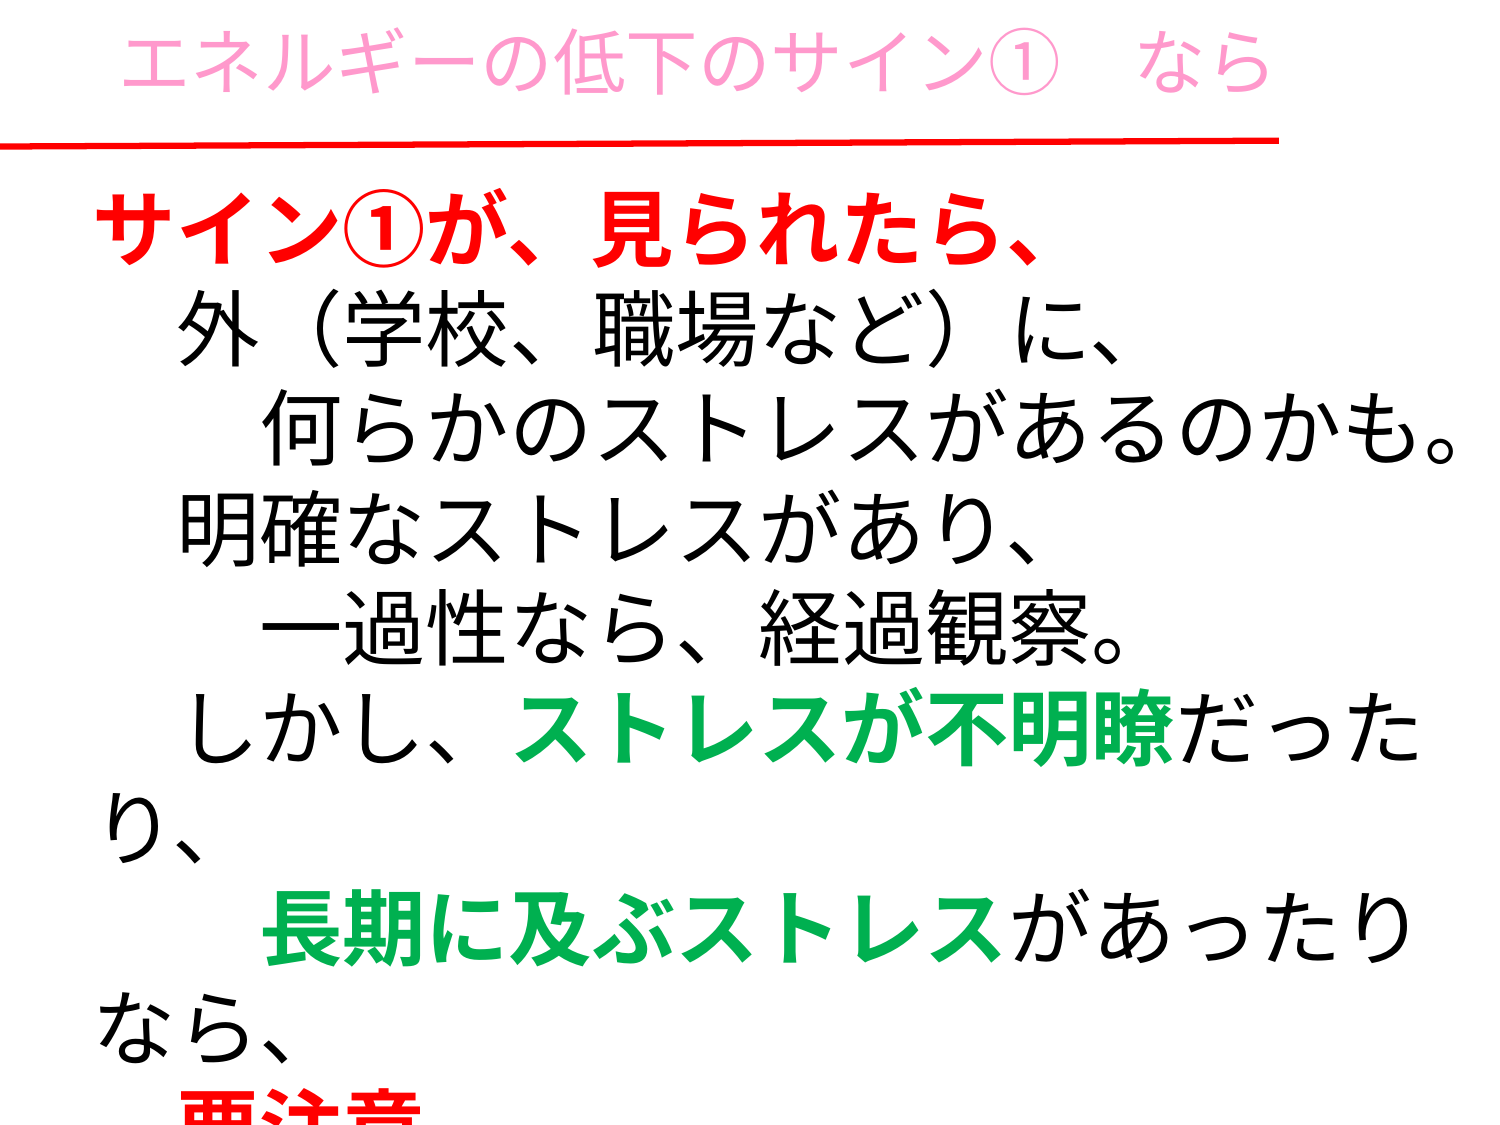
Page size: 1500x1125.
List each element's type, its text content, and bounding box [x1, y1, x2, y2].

text_box サイン①が、見られたら、 外（学校、職場など）に、 何らかのストレスがあるのかも。 明確なストレスがあり、 一過性なら、経過観察。 しかし、ストレスが不明瞭だったり、 長期に及ぶストレスがあったりなら、 要注意。 まずは、一休憩です。 [78, 169, 1463, 1125]
title エネルギーの低下のサイン① なら [103, 0, 1340, 137]
